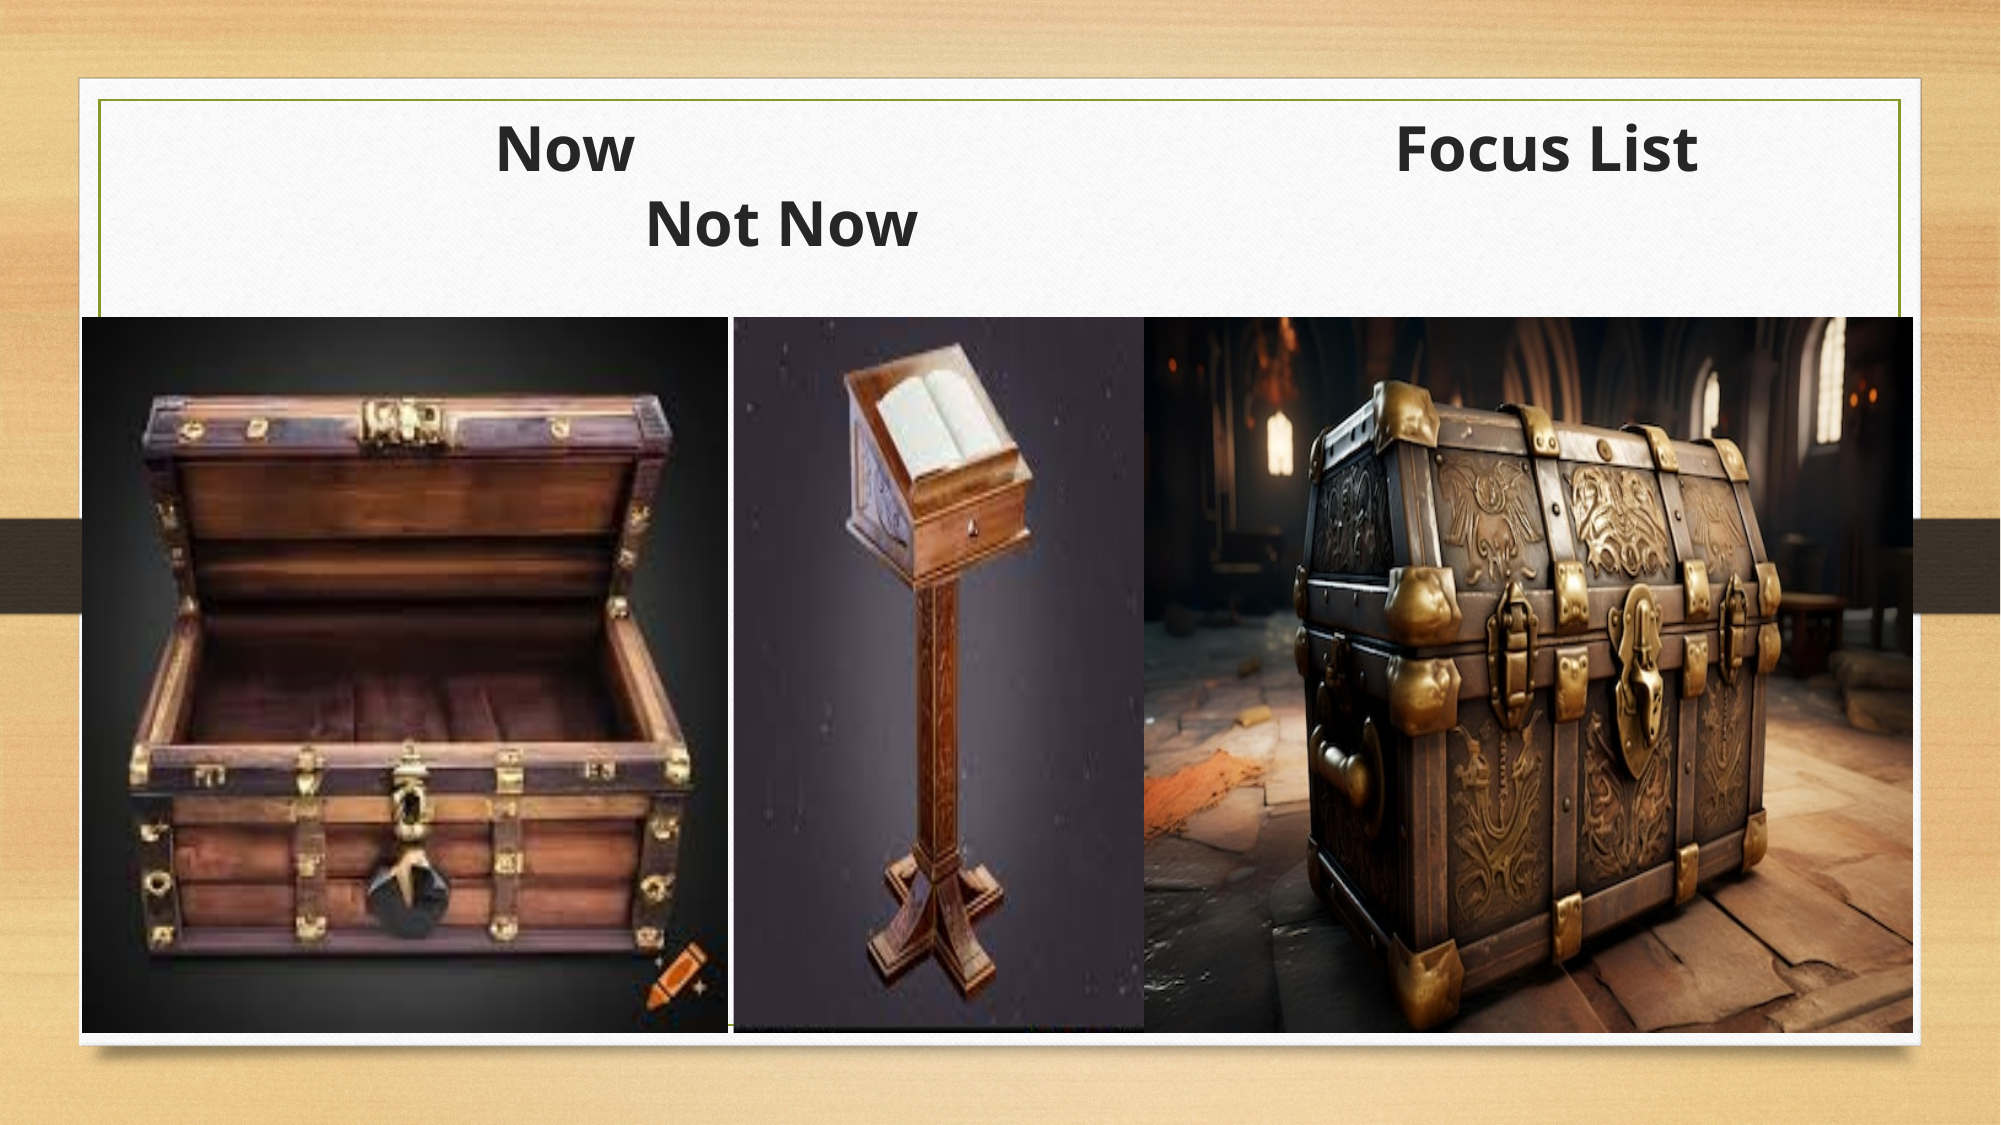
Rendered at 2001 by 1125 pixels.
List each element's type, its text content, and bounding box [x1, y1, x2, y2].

picture [0, 0, 2001, 1125]
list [1145, 316, 1913, 1033]
title Now Focus List Not Now [29, 55, 1982, 313]
